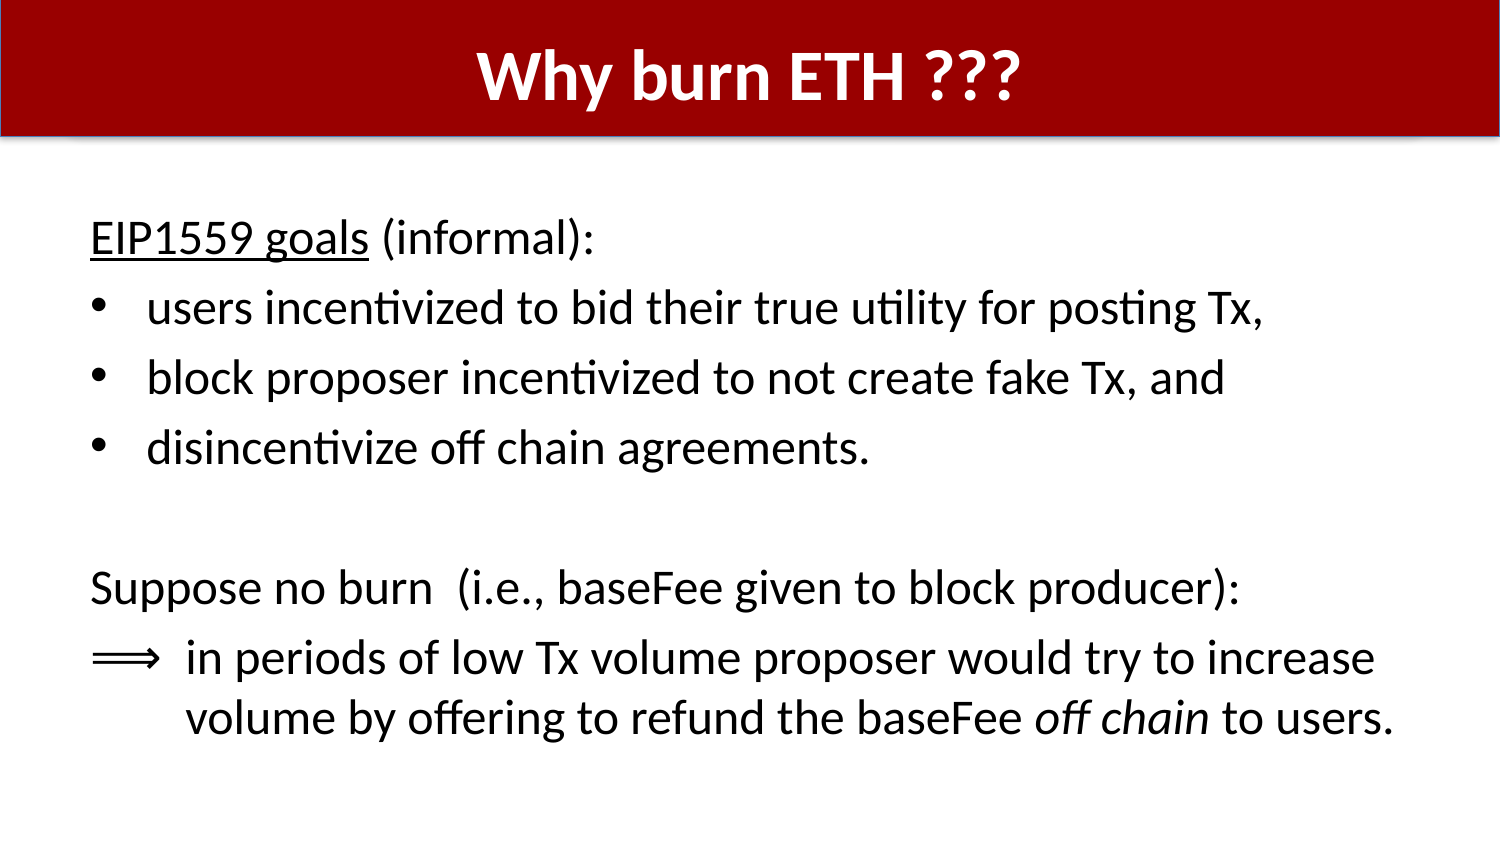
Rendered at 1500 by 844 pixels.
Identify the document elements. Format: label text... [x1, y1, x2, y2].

title Why burn ETH ??? [75, 20, 1425, 123]
list EIP1559 goals (informal): users incentivized to bid their true utility for posting Tx, block proposer incentivized to not create fake Tx, and disincentivize off chain agreements. Suppose no burn (i.e., baseFee given to block producer): ⟹ in periods of low Tx volume proposer would try to increase volume by offering to refund the baseFee off chain to users. [74, 196, 1426, 824]
